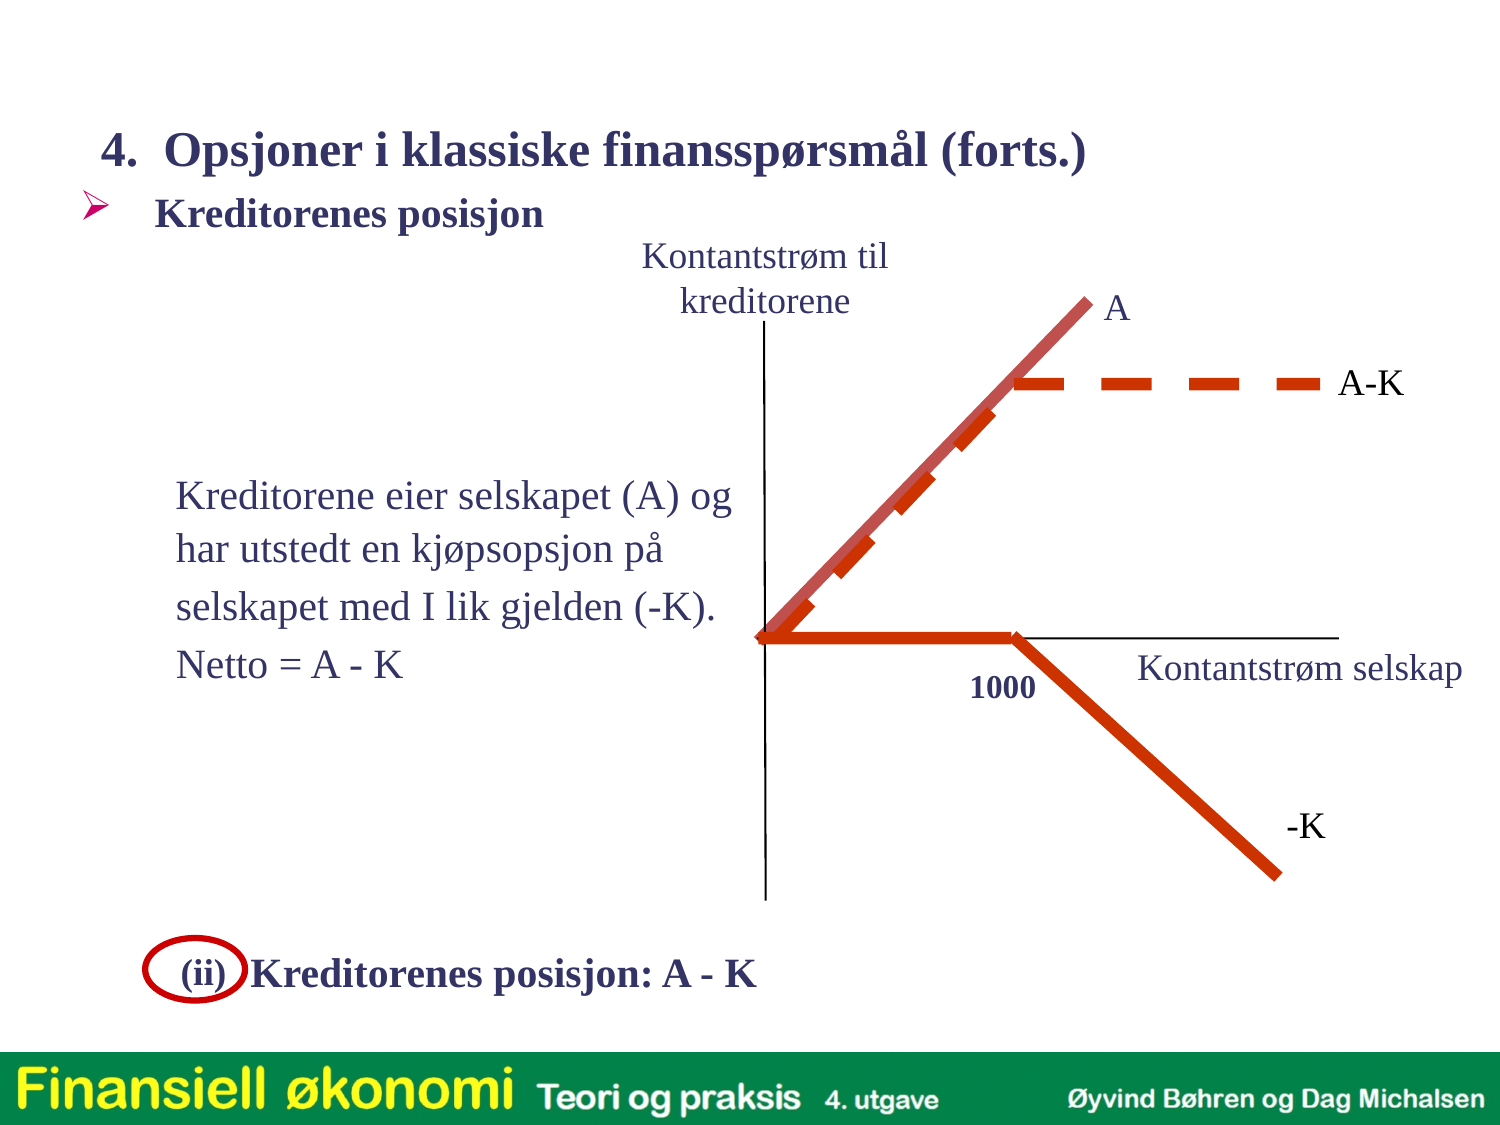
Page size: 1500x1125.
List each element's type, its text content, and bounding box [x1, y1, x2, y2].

text_box har utstedt en kjøpsopsjon på selskapet med I lik gjelden (-K). Netto = A - K [160, 513, 592, 703]
text_box Kreditorenes posisjon [64, 178, 940, 243]
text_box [758, 635, 1347, 878]
text_box Kreditorene eier selskapet (A) og [85, 460, 592, 526]
picture [0, 1052, 1500, 1125]
text_box 4. Opsjoner i klassiske finansspørsmål (forts.) [85, 78, 1424, 216]
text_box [597, 222, 1500, 901]
text_box Kreditorenes posisjon: A - K [251, 938, 824, 1003]
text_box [776, 350, 1449, 639]
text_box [144, 937, 249, 1002]
